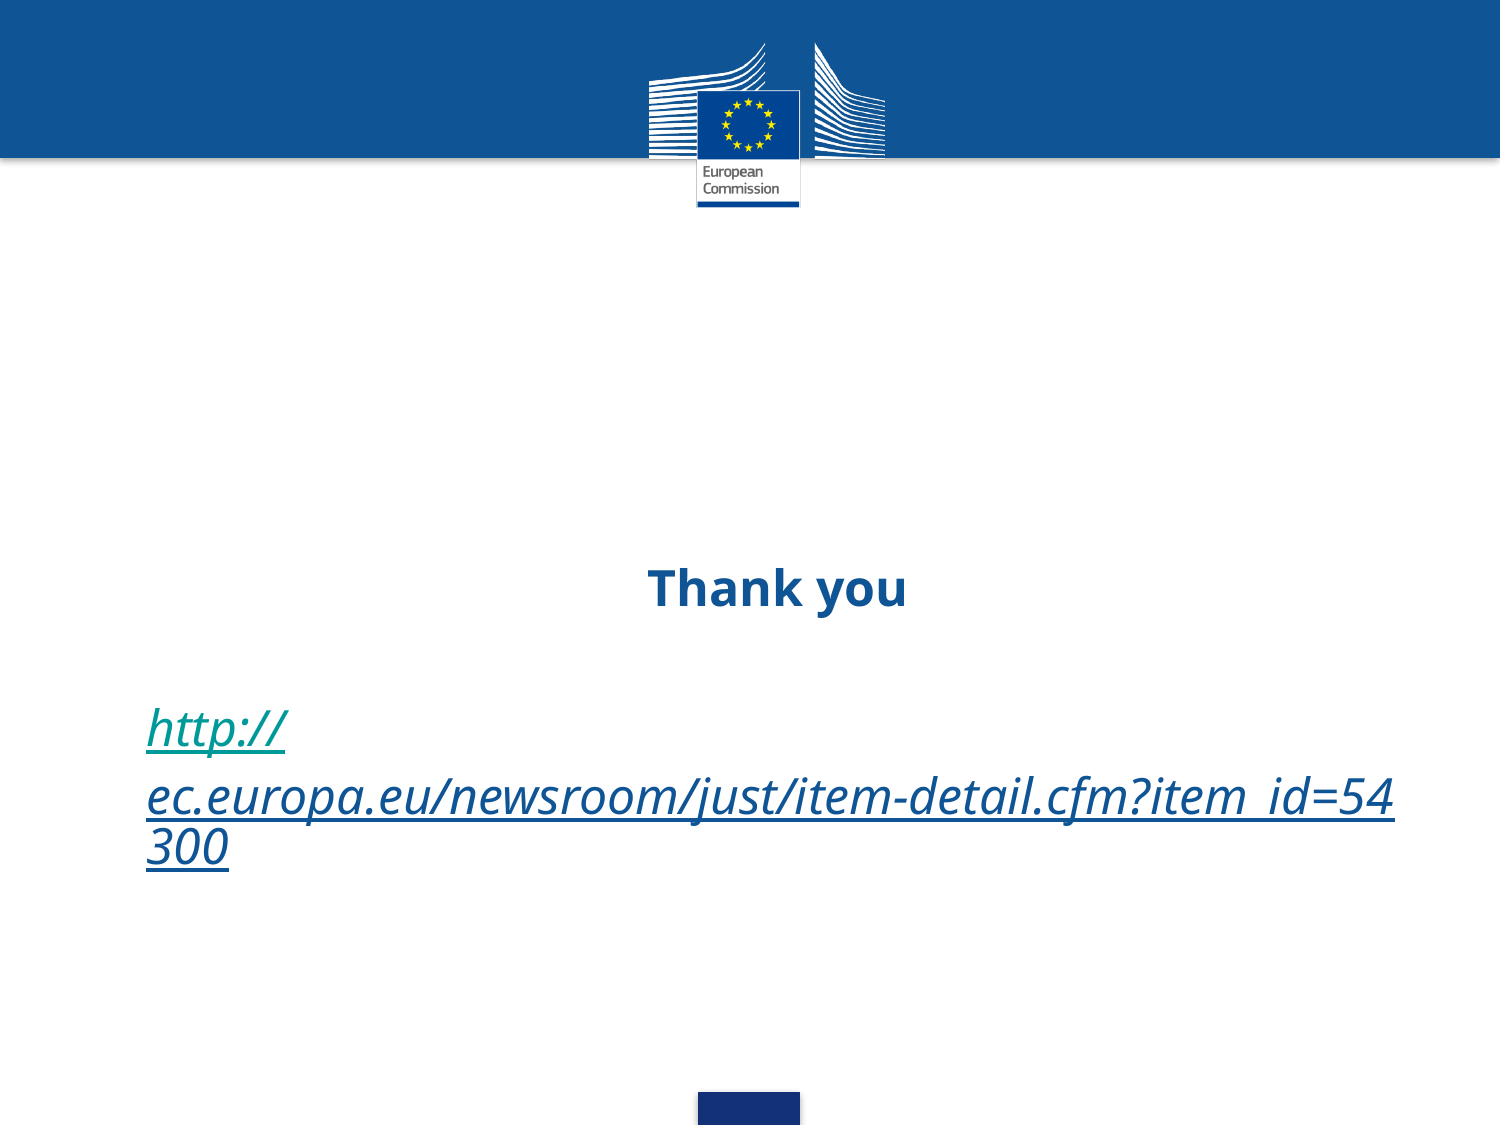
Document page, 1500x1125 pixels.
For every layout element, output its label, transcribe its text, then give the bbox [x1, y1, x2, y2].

picture [649, 42, 885, 208]
list Thank you http://ec.europa.eu/newsroom/just/item-detail.cfm?item_id=54300 [75, 408, 1425, 988]
